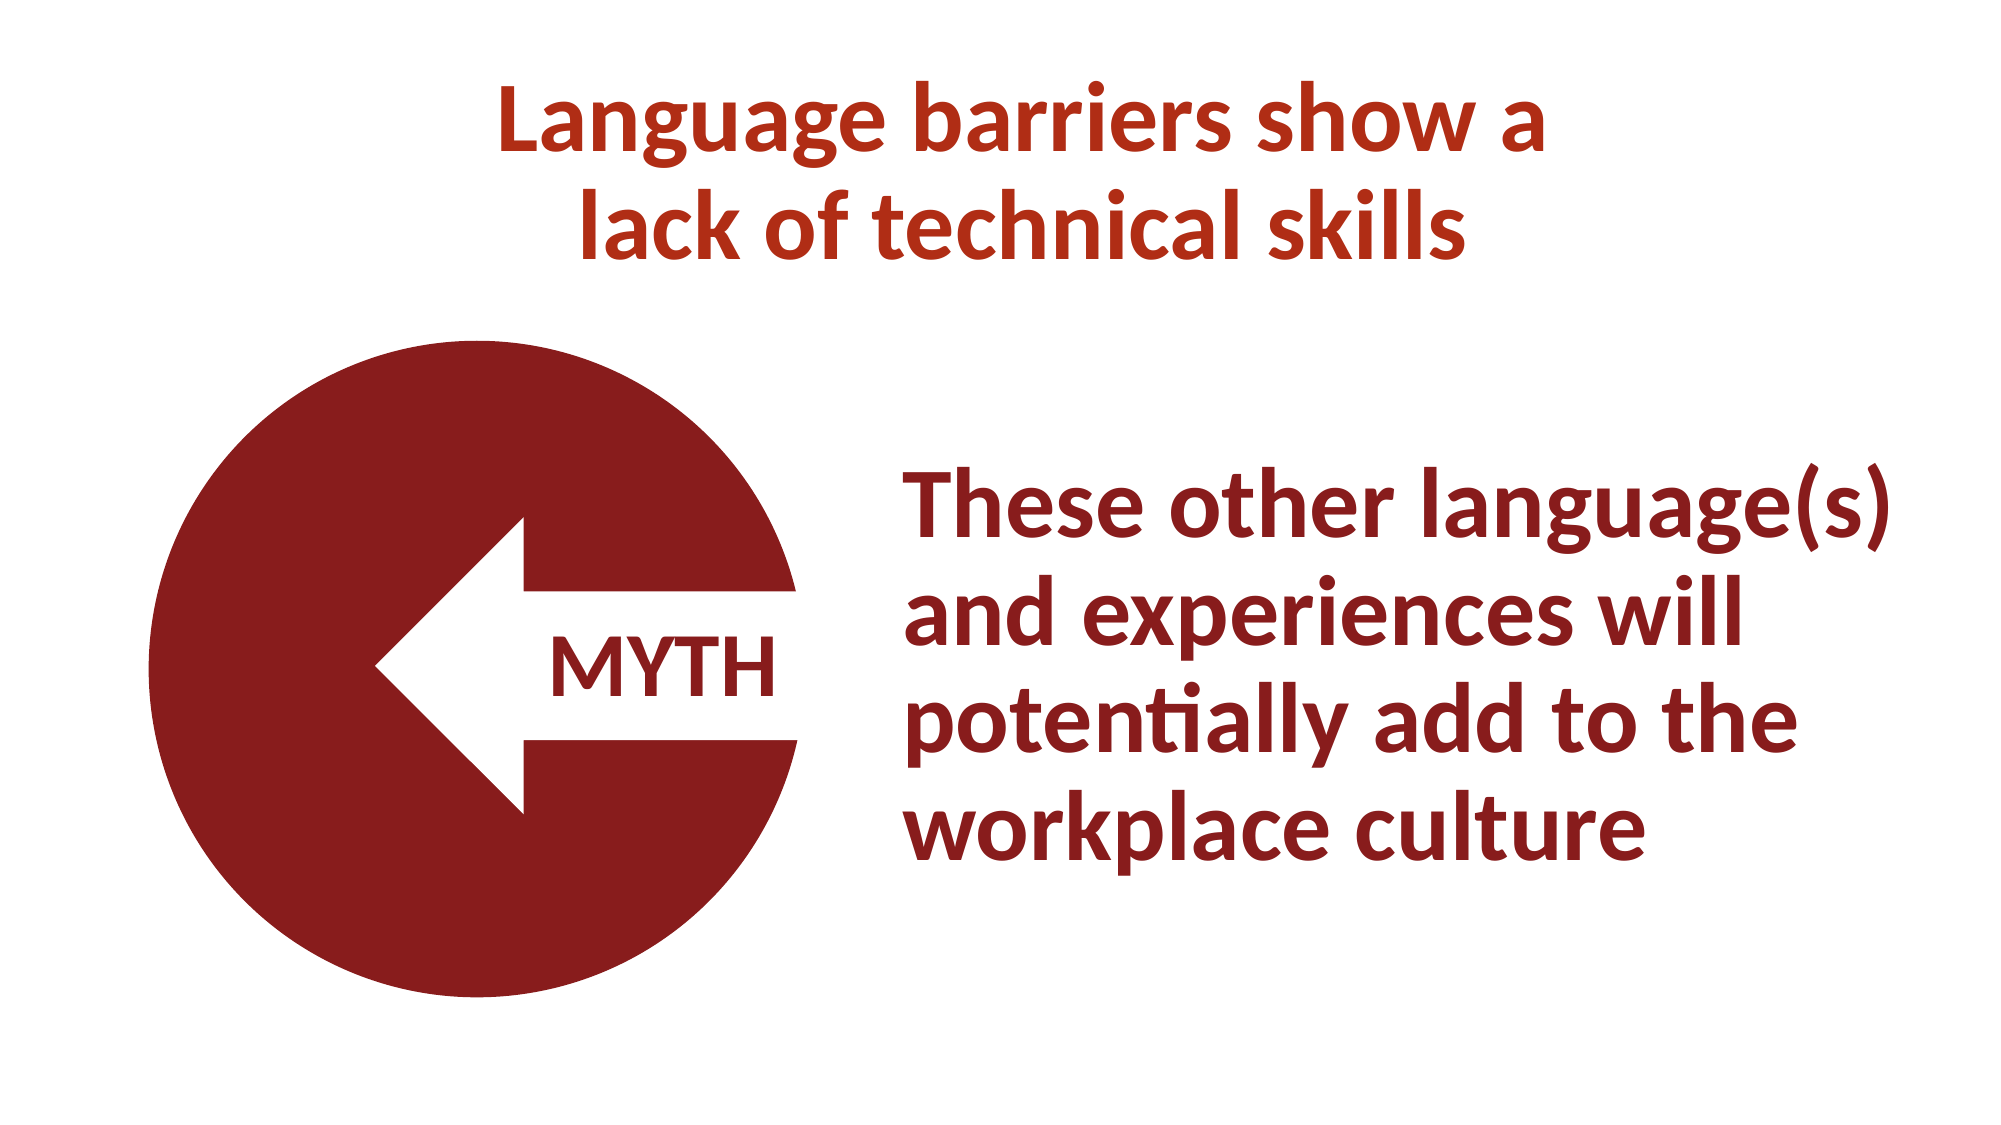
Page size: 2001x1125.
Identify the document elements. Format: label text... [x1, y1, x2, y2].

title Language barriers show a lack of technical skills [284, 58, 1785, 250]
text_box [148, 340, 815, 998]
text_box These other language(s) and experiences will potentially add to the workplace culture [887, 443, 1922, 890]
